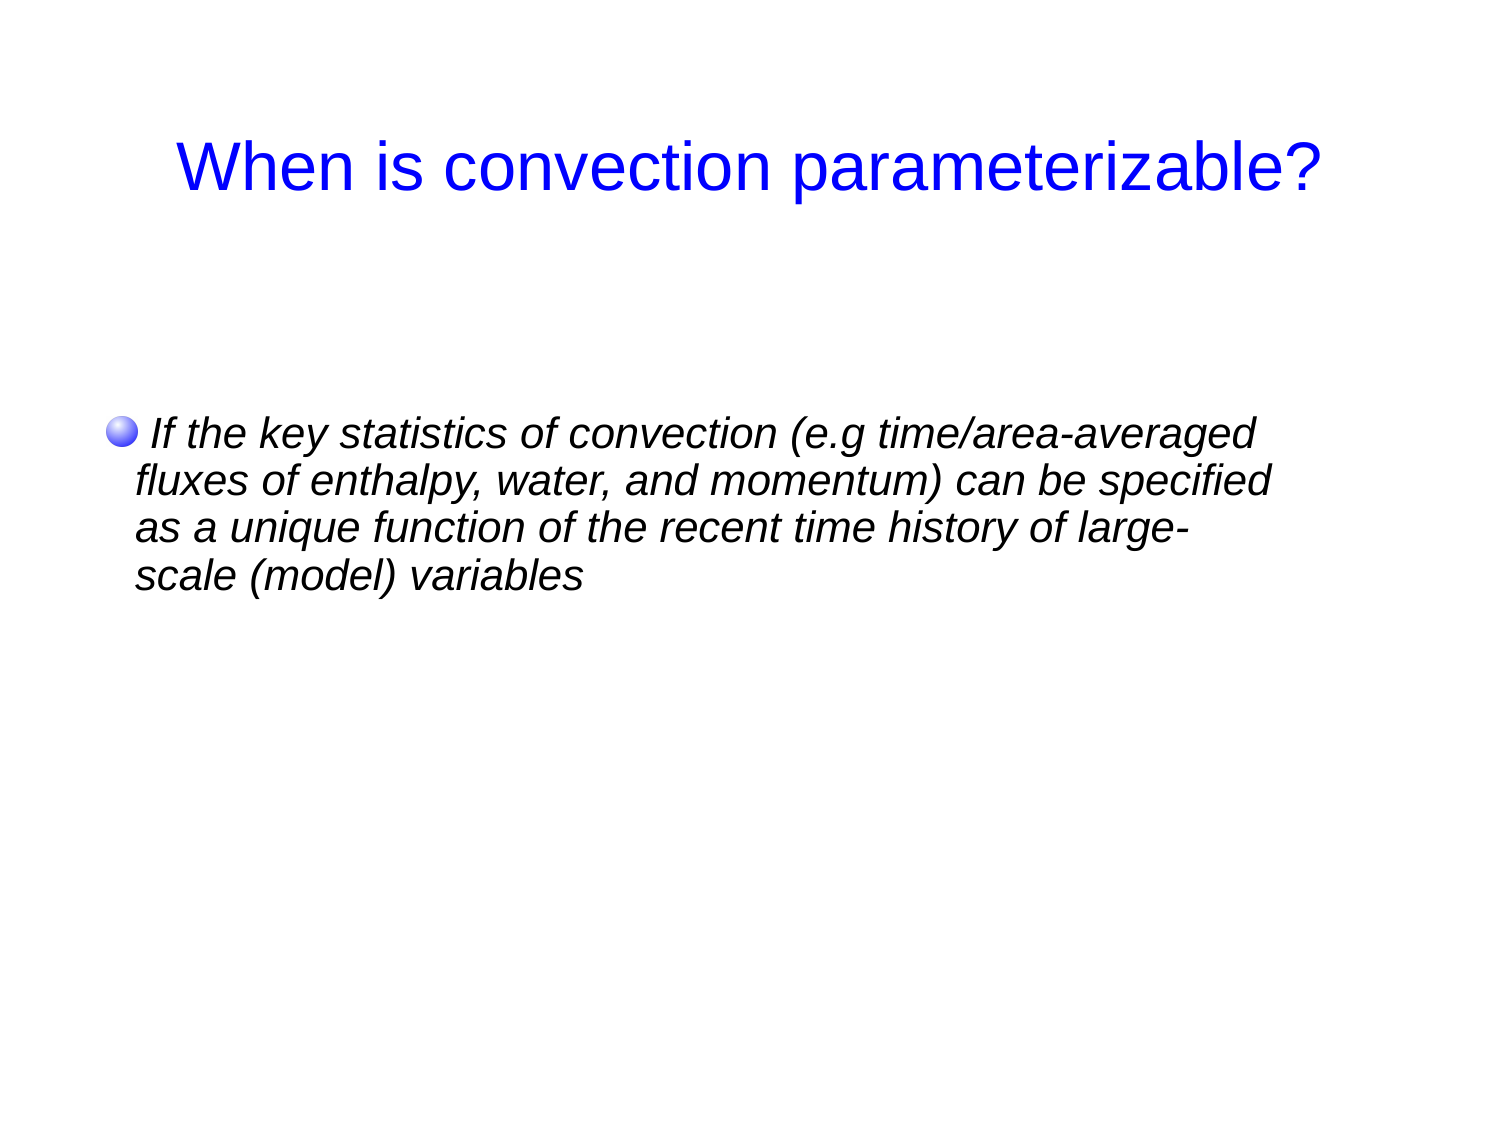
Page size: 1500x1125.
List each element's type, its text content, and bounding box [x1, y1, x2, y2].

title When is convection parameterizable? [103, 59, 1397, 278]
picture [106, 416, 138, 447]
list If the key statistics of convection (e.g time/area-averaged fluxes of enthalpy, water, and momentum) can be specified as a unique function of the recent time history of large- scale (model) variables [91, 403, 1386, 782]
